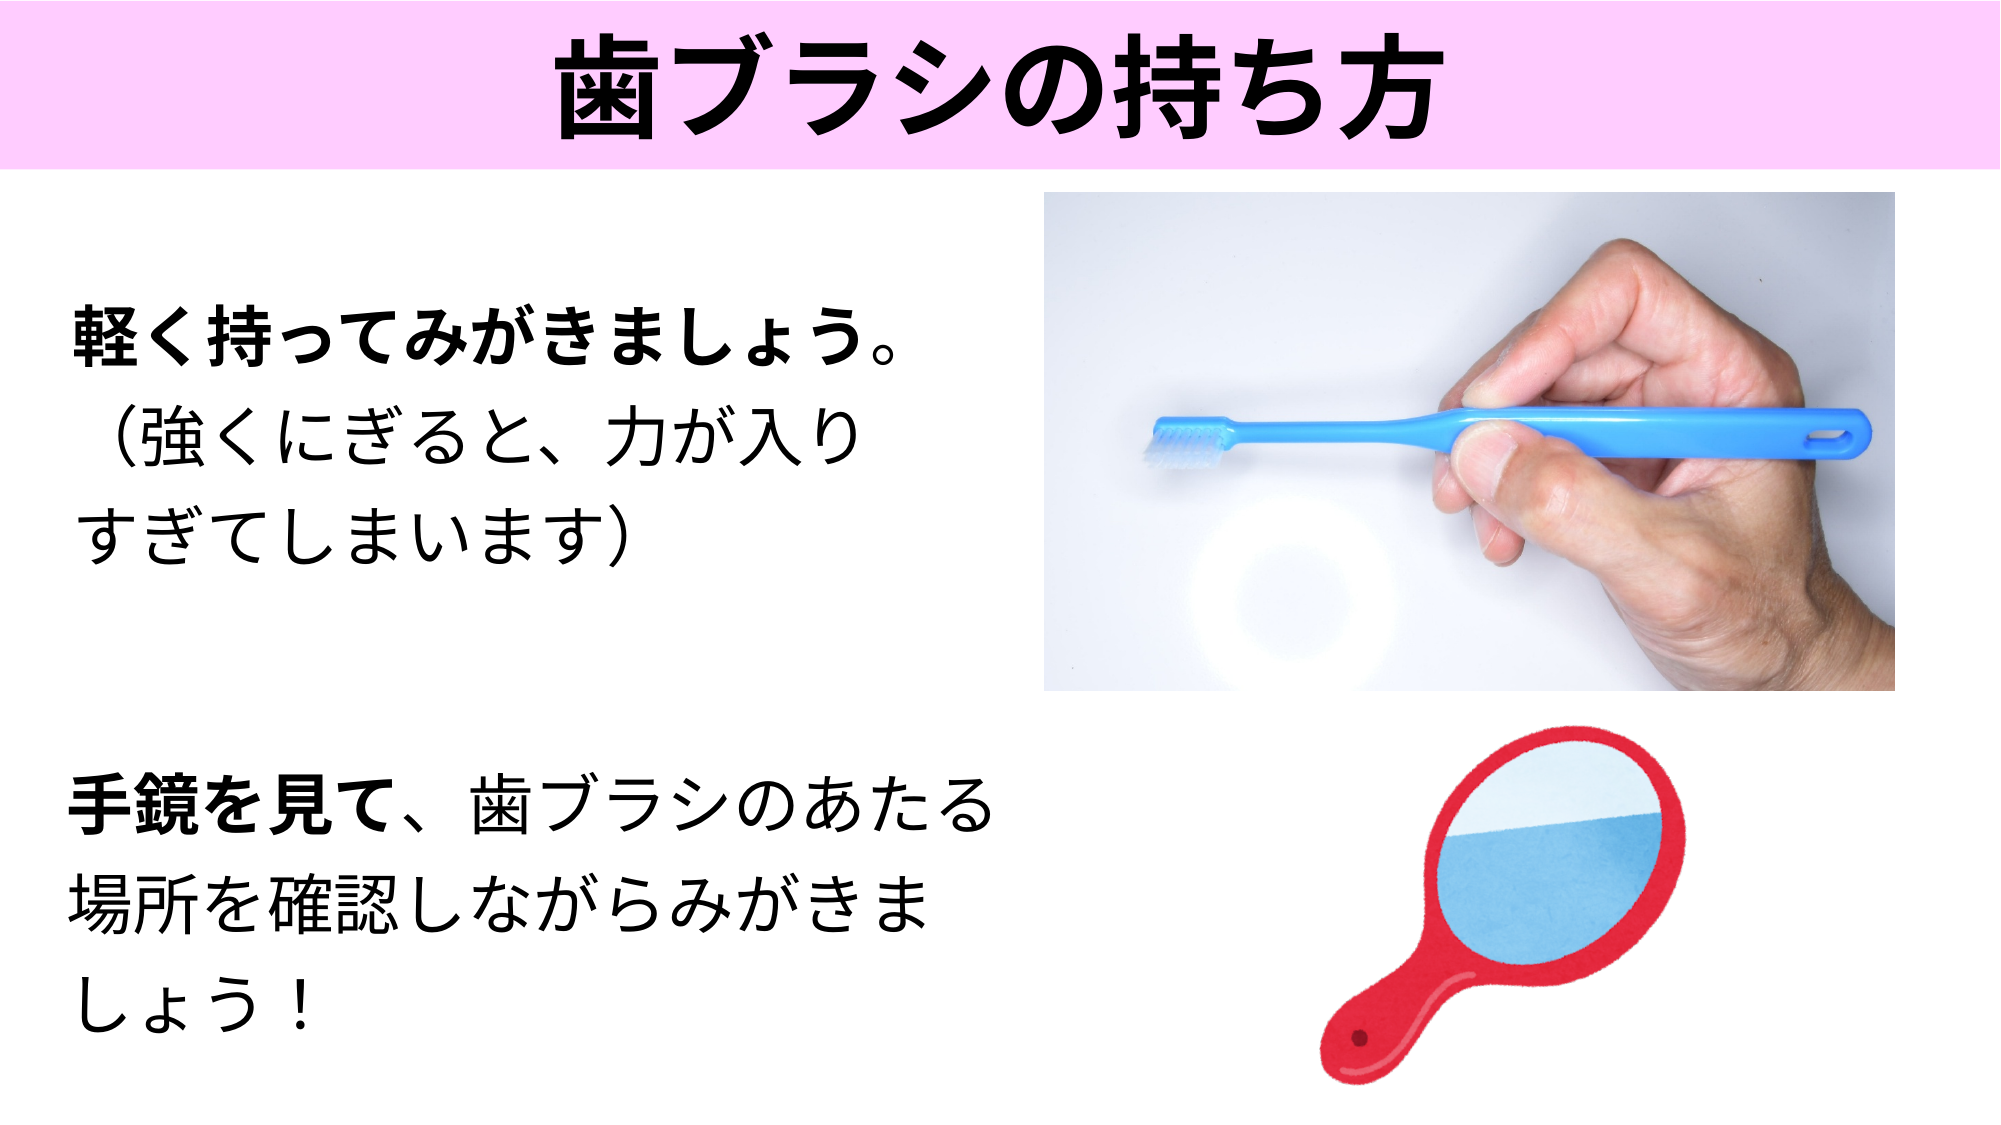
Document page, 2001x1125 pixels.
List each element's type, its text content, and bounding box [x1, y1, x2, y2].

text_box 歯ブラシの持ち方 [536, 9, 1464, 160]
text_box [0, 0, 2000, 171]
text_box 手鏡を見て、歯ブラシのあたる場所を確認しながらみがきましょう！ [8, 735, 1025, 1051]
picture [1044, 192, 1895, 1125]
text_box 軽く持ってみがきましょう。 （強くにぎると、力が入り すぎてしまいます） [14, 267, 953, 583]
